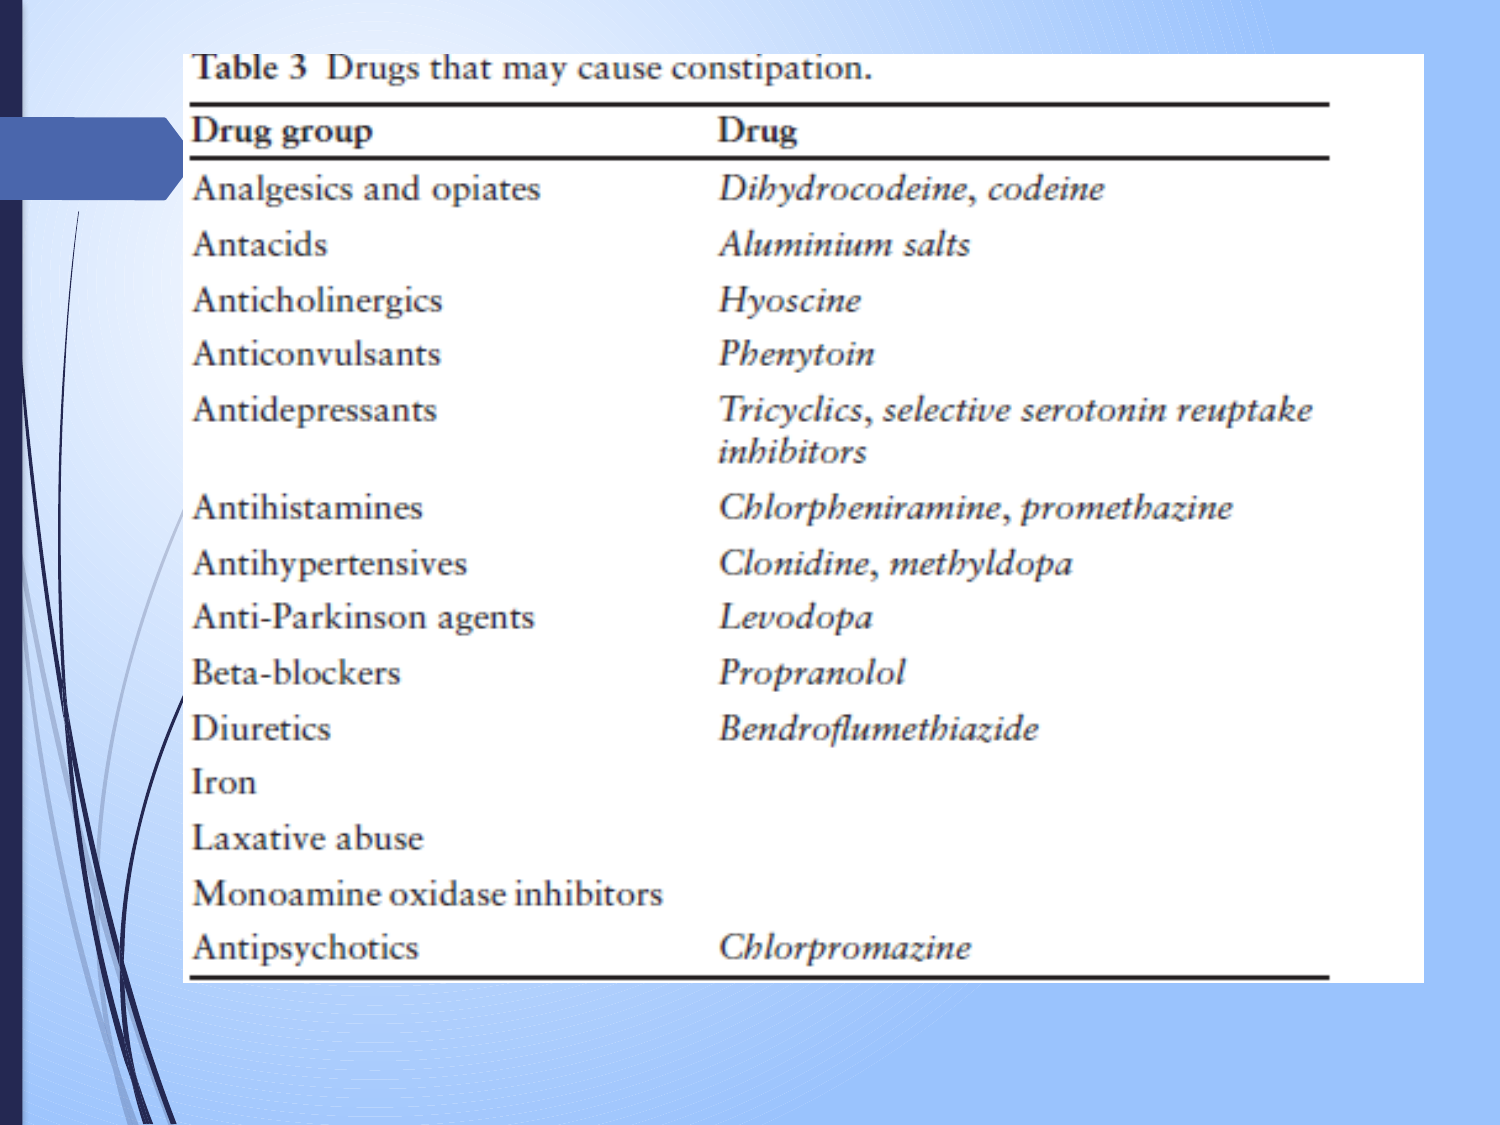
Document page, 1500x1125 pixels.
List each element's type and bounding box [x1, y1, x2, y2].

list [182, 53, 1424, 983]
